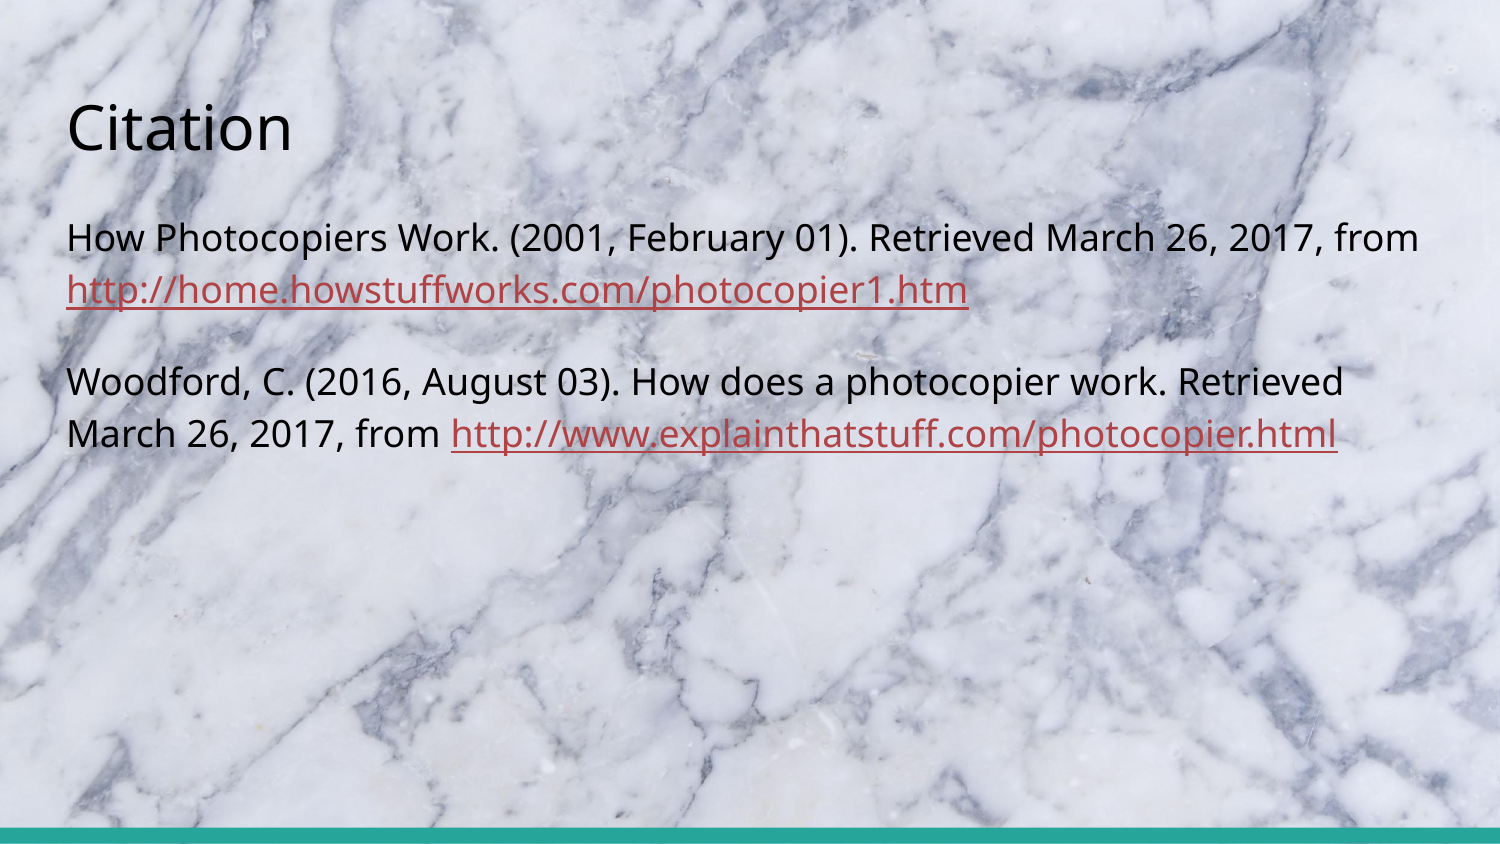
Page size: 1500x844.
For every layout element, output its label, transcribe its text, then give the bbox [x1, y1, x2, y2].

list How Photocopiers Work. (2001, February 01). Retrieved March 26, 2017, from http://home.howstuffworks.com/photocopier1.htm Woodford, C. (2016, August 03). How does a photocopier work. Retrieved March 26, 2017, from http://www.explainthatstuff.com/photocopier.html [51, 192, 1449, 750]
picture [0, 0, 1500, 827]
title Citation [51, 72, 1449, 174]
